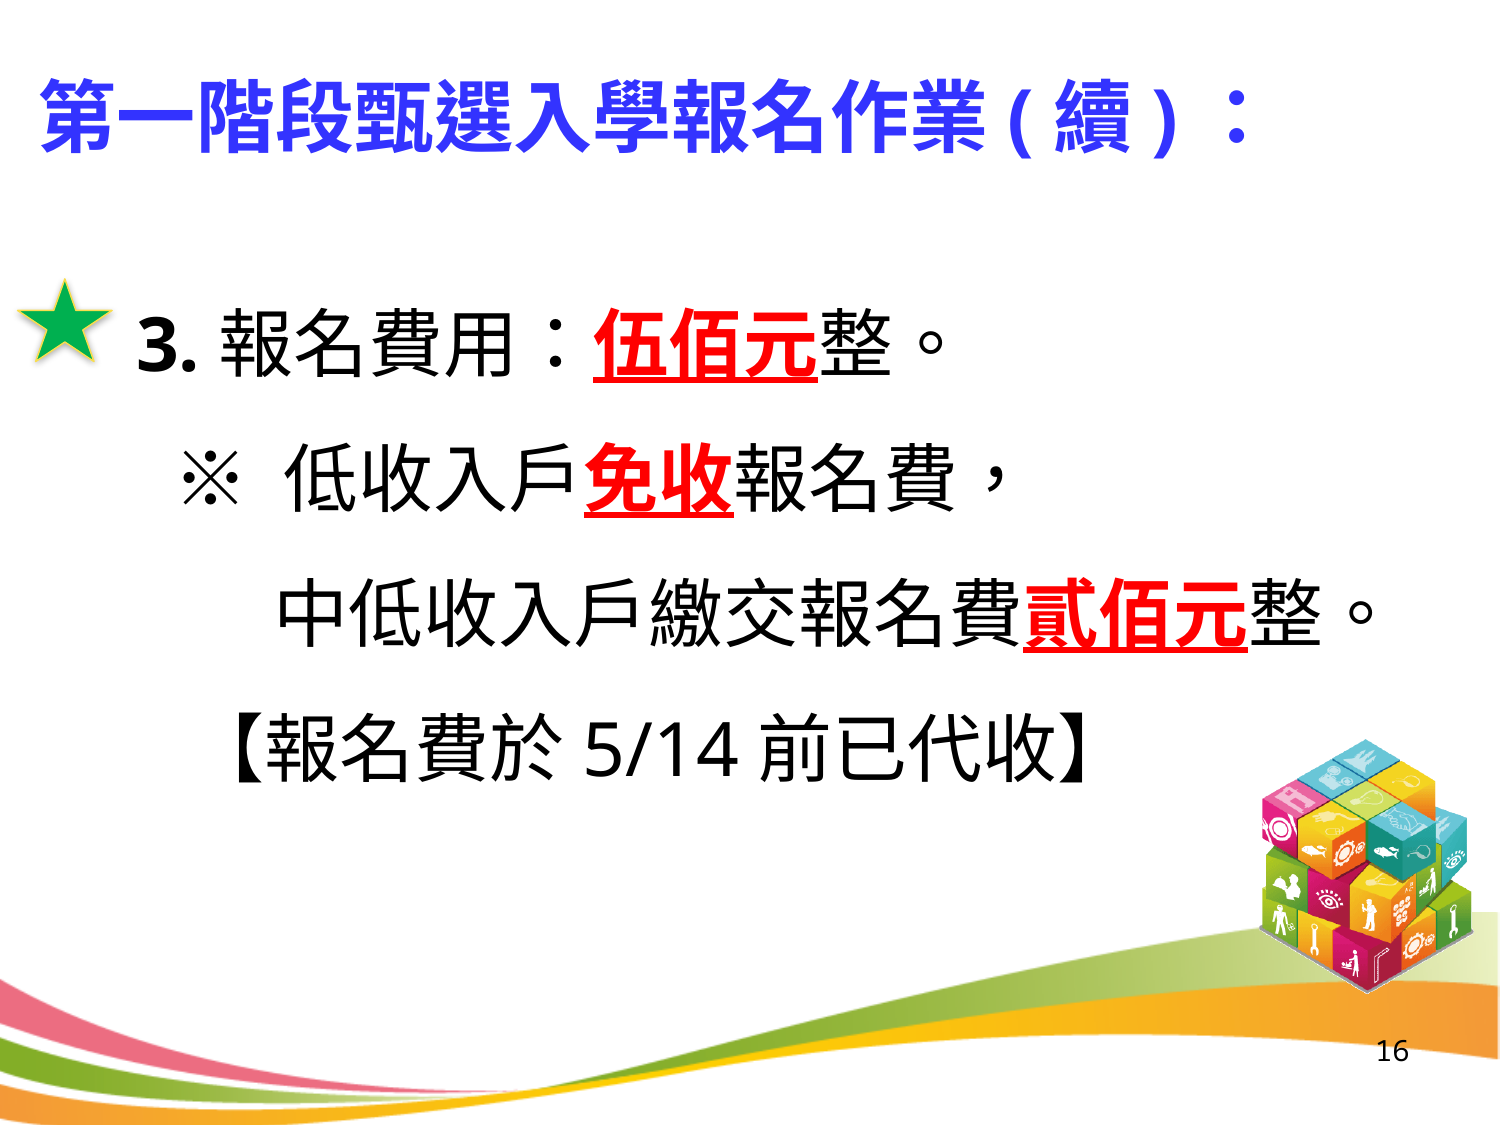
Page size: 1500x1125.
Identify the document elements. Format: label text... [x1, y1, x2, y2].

subtitle 第一階段甄選入學報名作業(續)： 3.報名費用：伍佰元整。 ※ 低收入戶免收報名費， 中低收入戶繳交報名費貳佰元整。 【報名費於5/14前已代收】 [37, 30, 1497, 978]
slide_number 16 [1074, 1024, 1426, 1103]
picture [0, 739, 1500, 1125]
text_box [16, 278, 113, 363]
